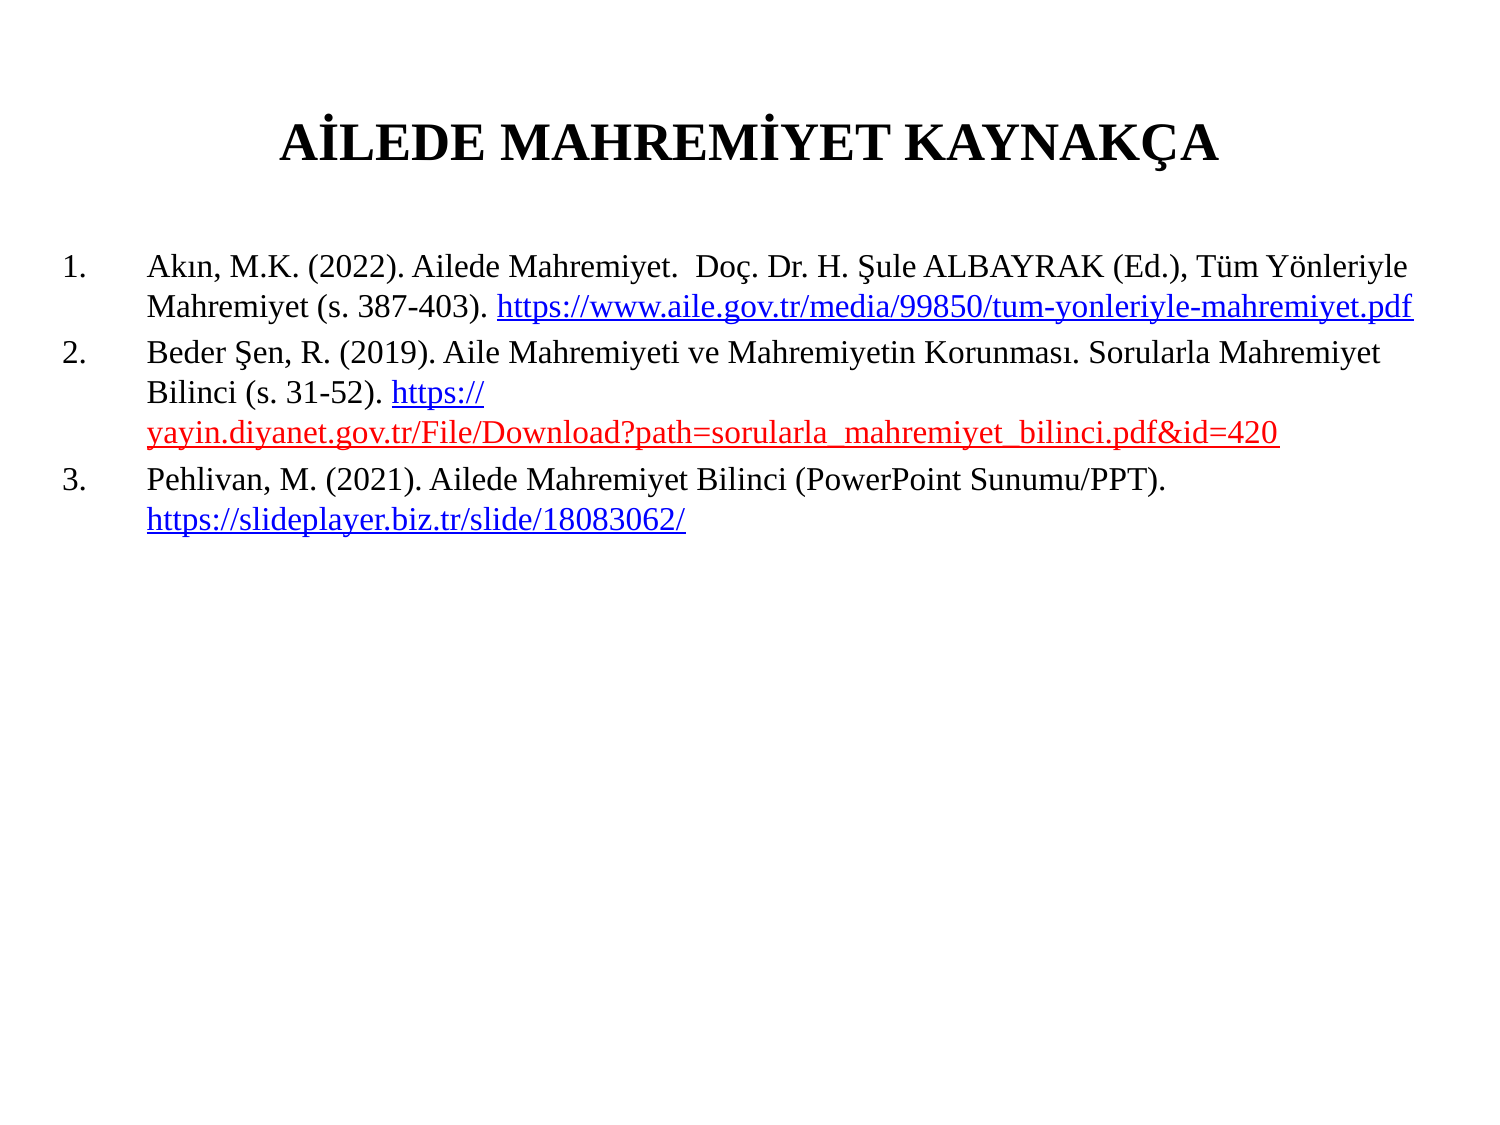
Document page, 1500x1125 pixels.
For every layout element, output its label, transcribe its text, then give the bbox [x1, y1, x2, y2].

title AİLEDE MAHREMİYET KAYNAKÇA [75, 45, 1425, 233]
list Akın, M.K. (2022). Ailede Mahremiyet. Doç. Dr. H. Şule ALBAYRAK (Ed.), Tüm Yönleriyle Mahremiyet (s. 387-403). https://www.aile.gov.tr/media/99850/tum-yonleriyle-mahremiyet.pdf Beder Şen, R. (2019). Aile Mahremiyeti ve Mahremiyetin Korunması. Sorularla Mahremiyet Bilinci (s. 31-52). https://yayin.diyanet.gov.tr/File/Download?path=sorularla_mahremiyet_bilinci.pdf&id=420 Pehlivan, M. (2021). Ailede Mahremiyet Bilinci (PowerPoint Sunumu/PPT). https://slideplayer.biz.tr/slide/18083062/ [47, 236, 1453, 733]
